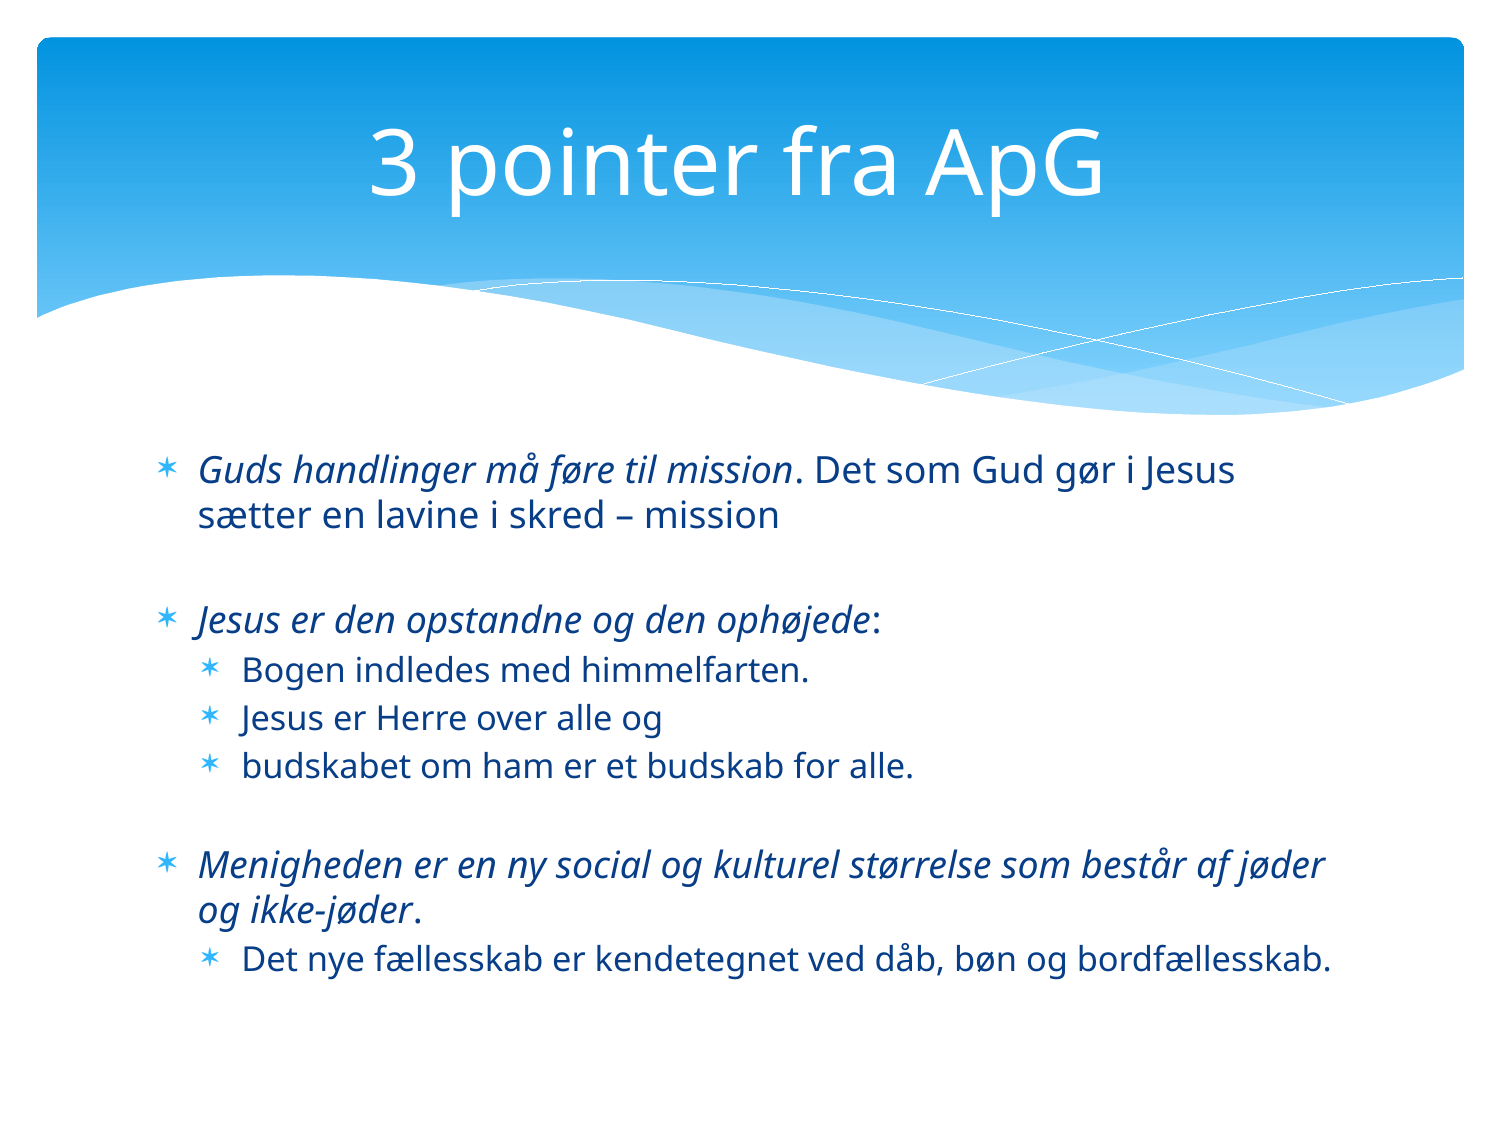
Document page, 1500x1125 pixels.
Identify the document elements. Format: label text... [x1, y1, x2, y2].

list Guds handlinger må føre til mission. Det som Gud gør i Jesus sætter en lavine i skred – mission Jesus er den opstandne og den ophøjede: Bogen indledes med himmelfarten. Jesus er Herre over alle og budskabet om ham er et budskab for alle. Menigheden er en ny social og kulturel størrelse som består af jøder og ikke-jøder. Det nye fællesskab er kendetegnet ved dåb, bøn og bordfællesskab. [143, 438, 1359, 1005]
title 3 pointer fra ApG [75, 55, 1425, 261]
